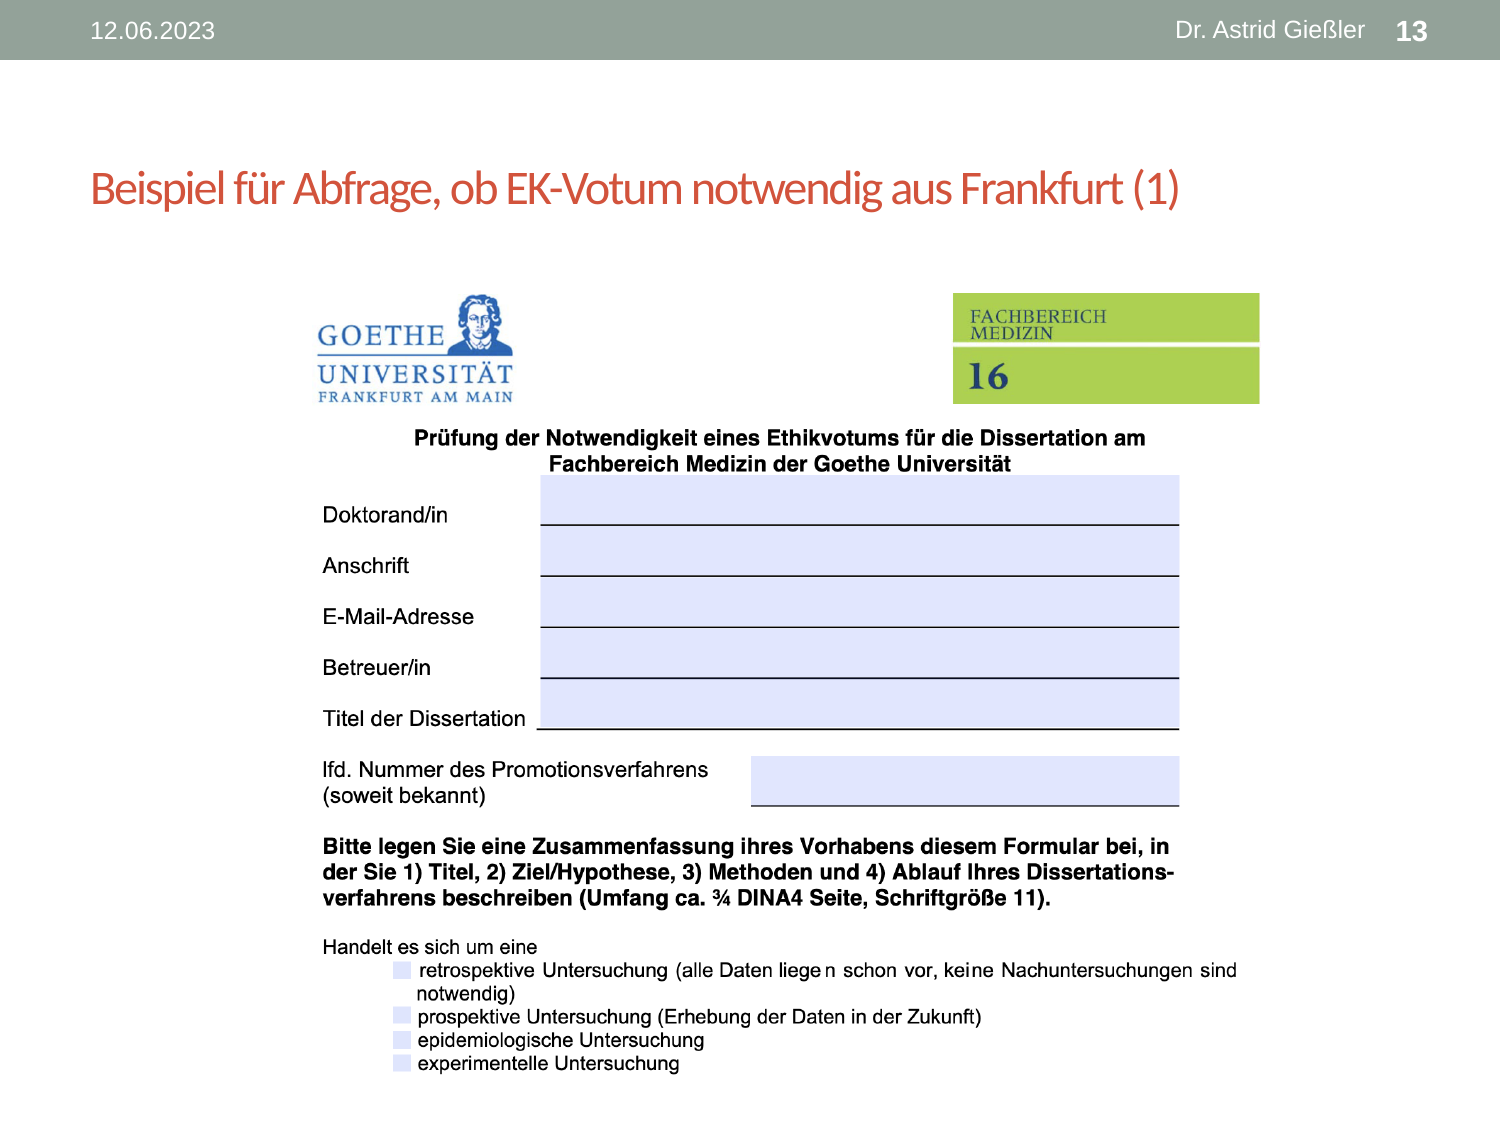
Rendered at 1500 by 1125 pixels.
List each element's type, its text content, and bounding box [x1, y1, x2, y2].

title Beispiel für Abfrage, ob EK-Votum notwendig aus Frankfurt (1) [75, 89, 1425, 253]
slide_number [75, 3, 550, 57]
footer Dr. Astrid Gießler [621, 1, 1381, 56]
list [275, 260, 1274, 1095]
slide_number 13 [1380, 3, 1470, 58]
